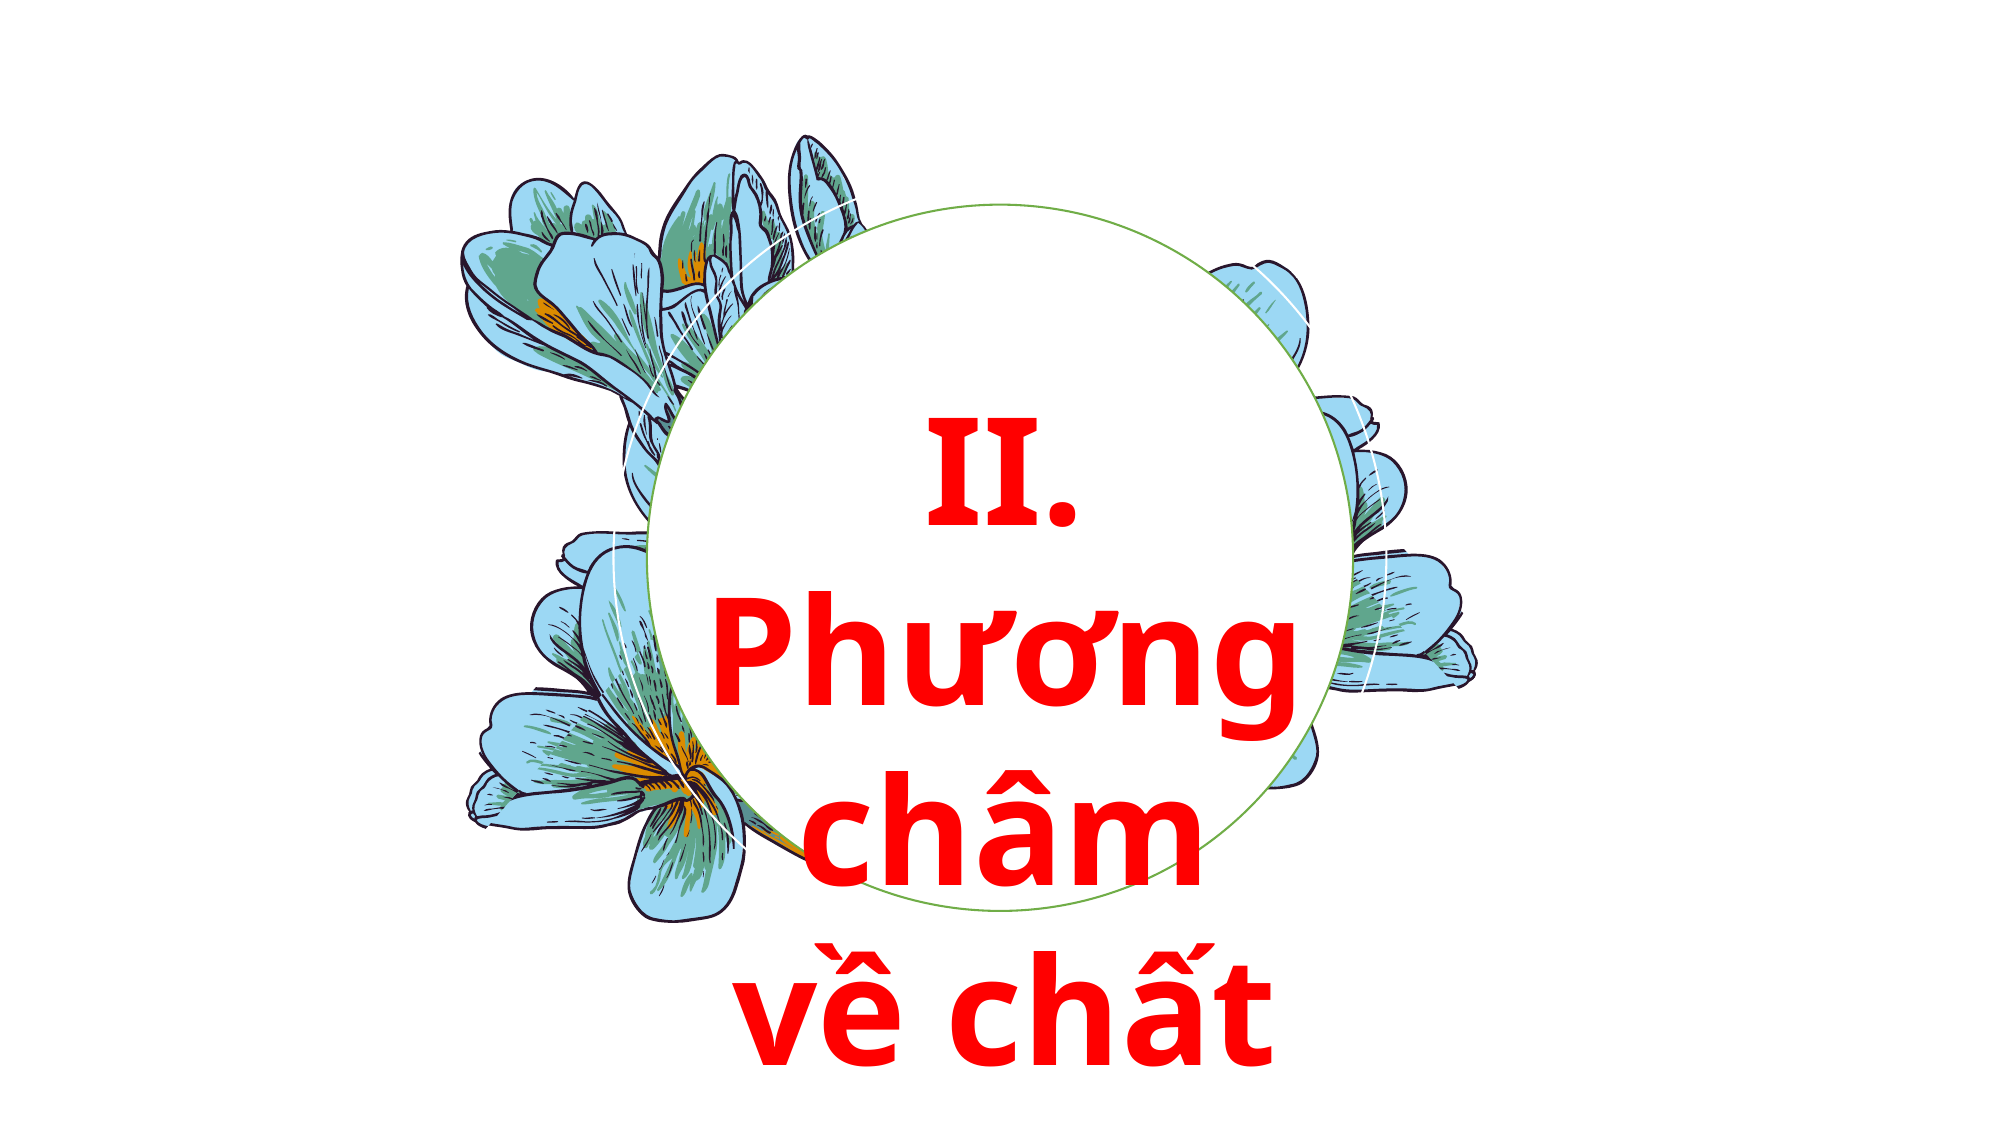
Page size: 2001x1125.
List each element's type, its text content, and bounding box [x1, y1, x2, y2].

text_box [613, 171, 1387, 945]
text_box II. Phương châm về chất [687, 945, 1322, 1104]
picture [444, 93, 1478, 906]
